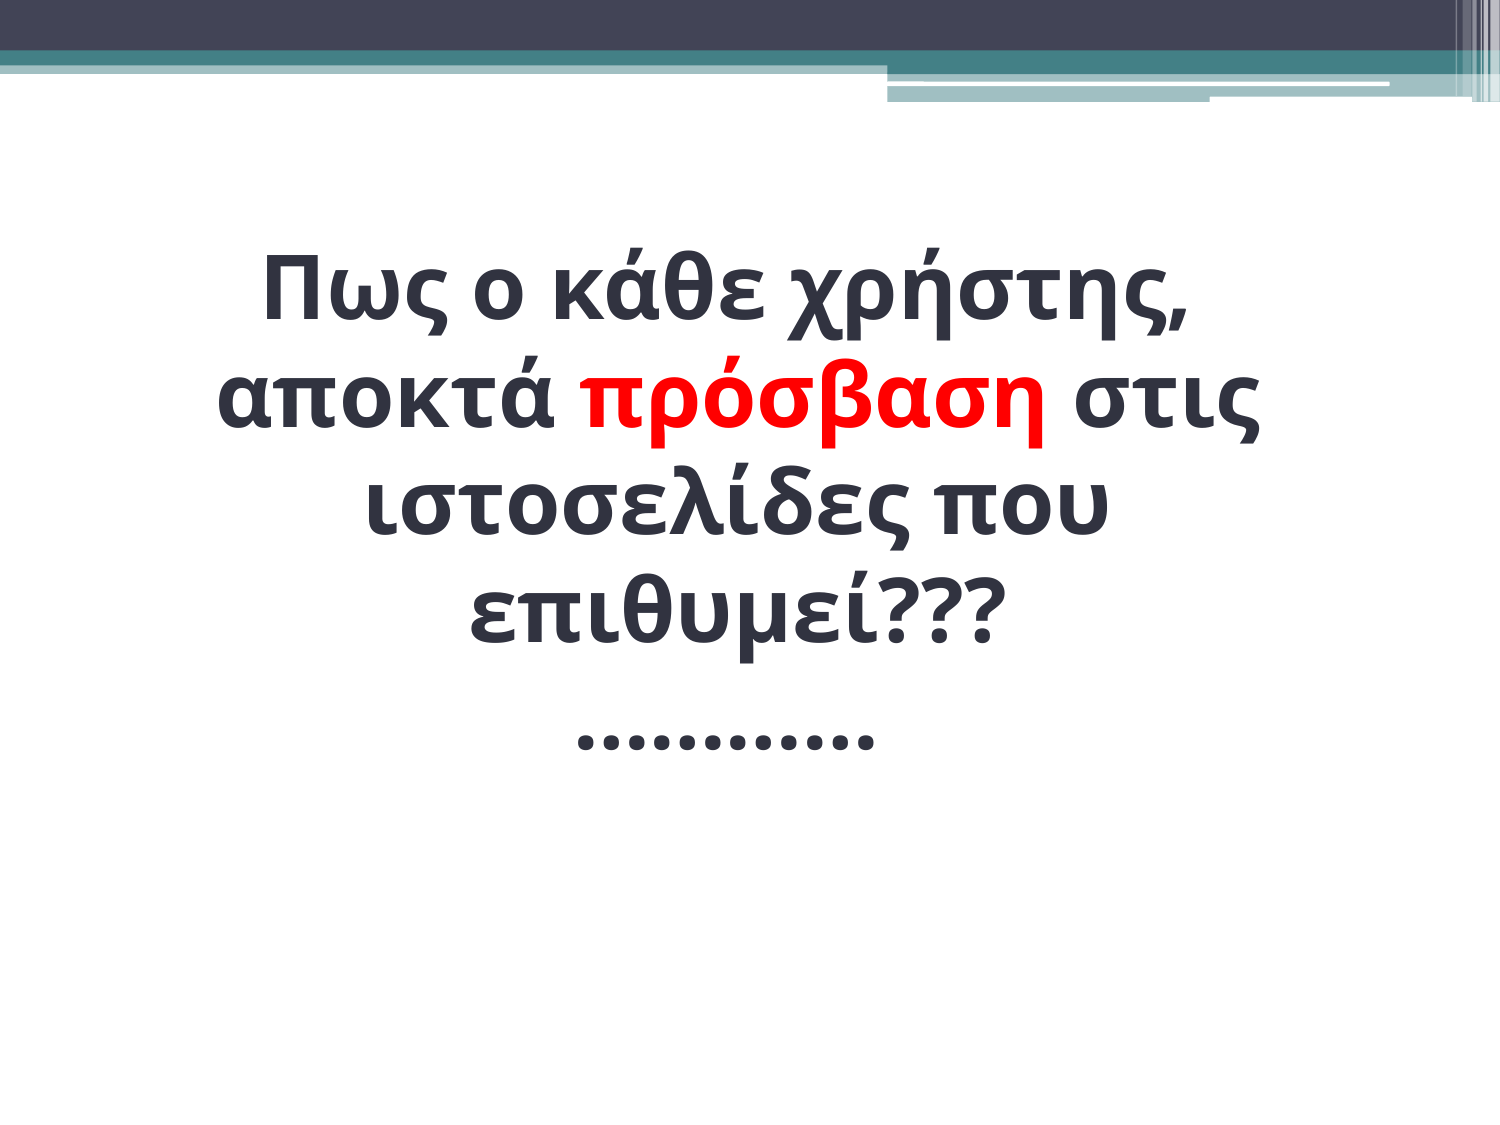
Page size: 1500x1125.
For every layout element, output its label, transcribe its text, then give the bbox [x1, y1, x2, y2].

title Πως ο κάθε χρήστης, αποκτά πρόσβαση στις ιστοσελίδες που επιθυμεί??? ………… [100, 338, 1376, 776]
slide_number [1341, 0, 1466, 61]
